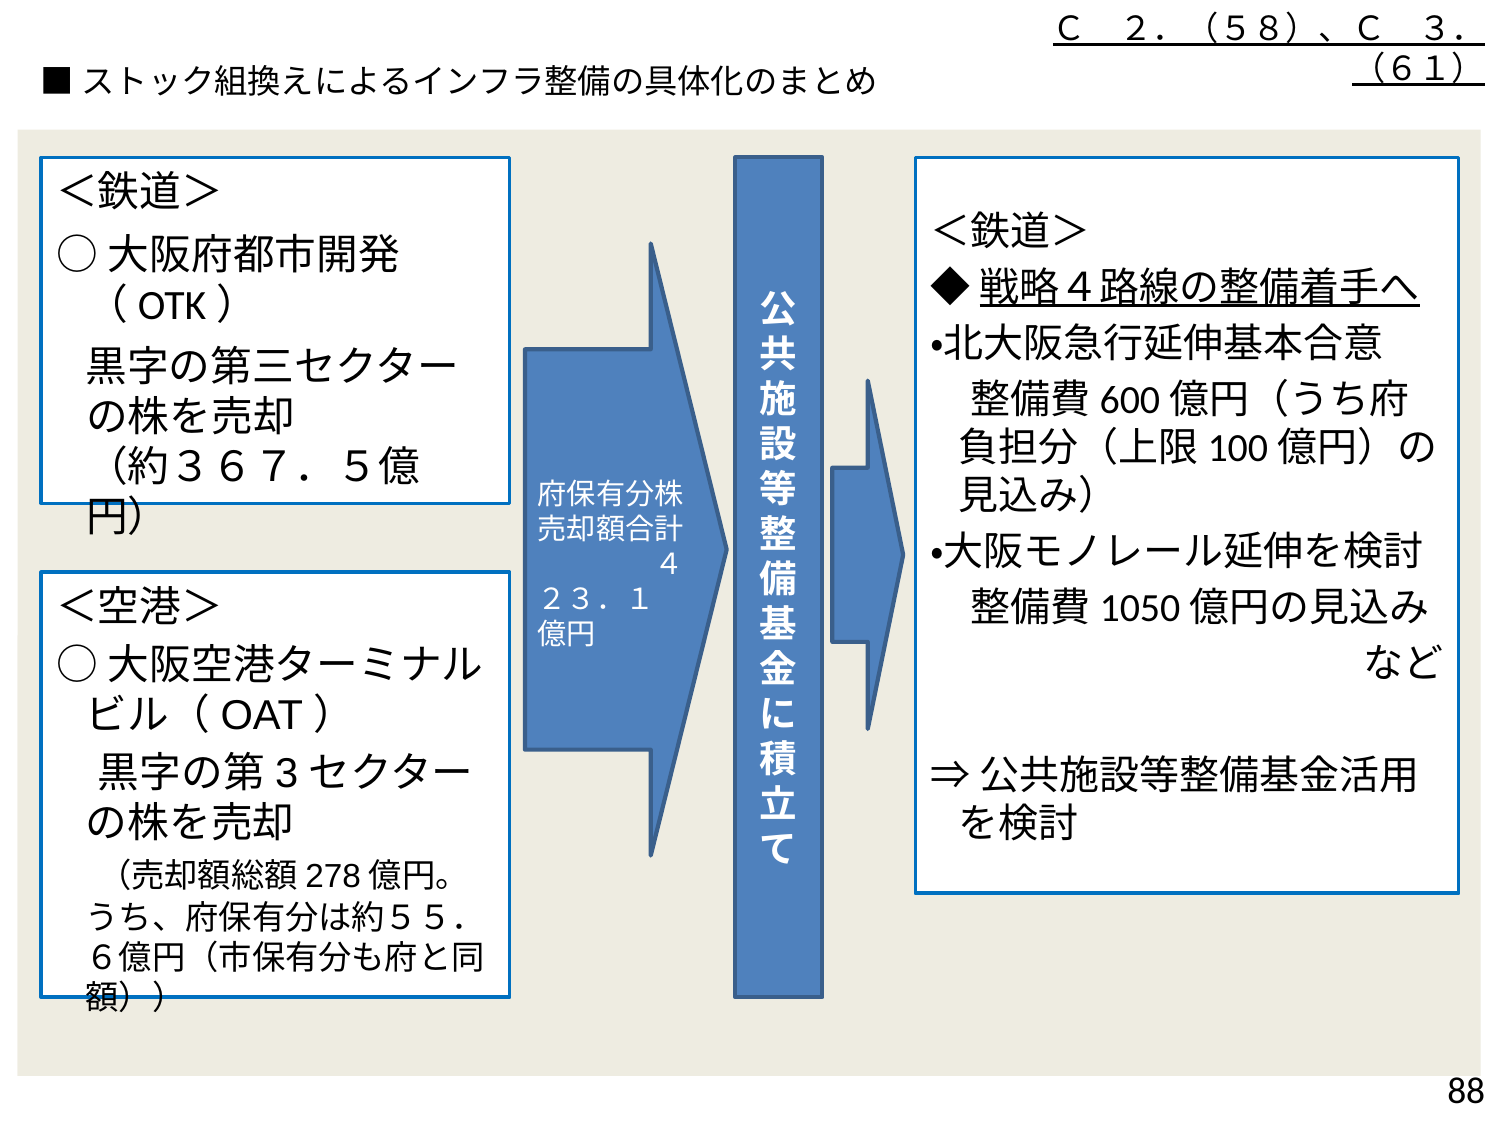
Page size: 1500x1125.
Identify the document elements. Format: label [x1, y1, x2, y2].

text_box [25, 0, 1500, 108]
text_box [17, 129, 1500, 1119]
